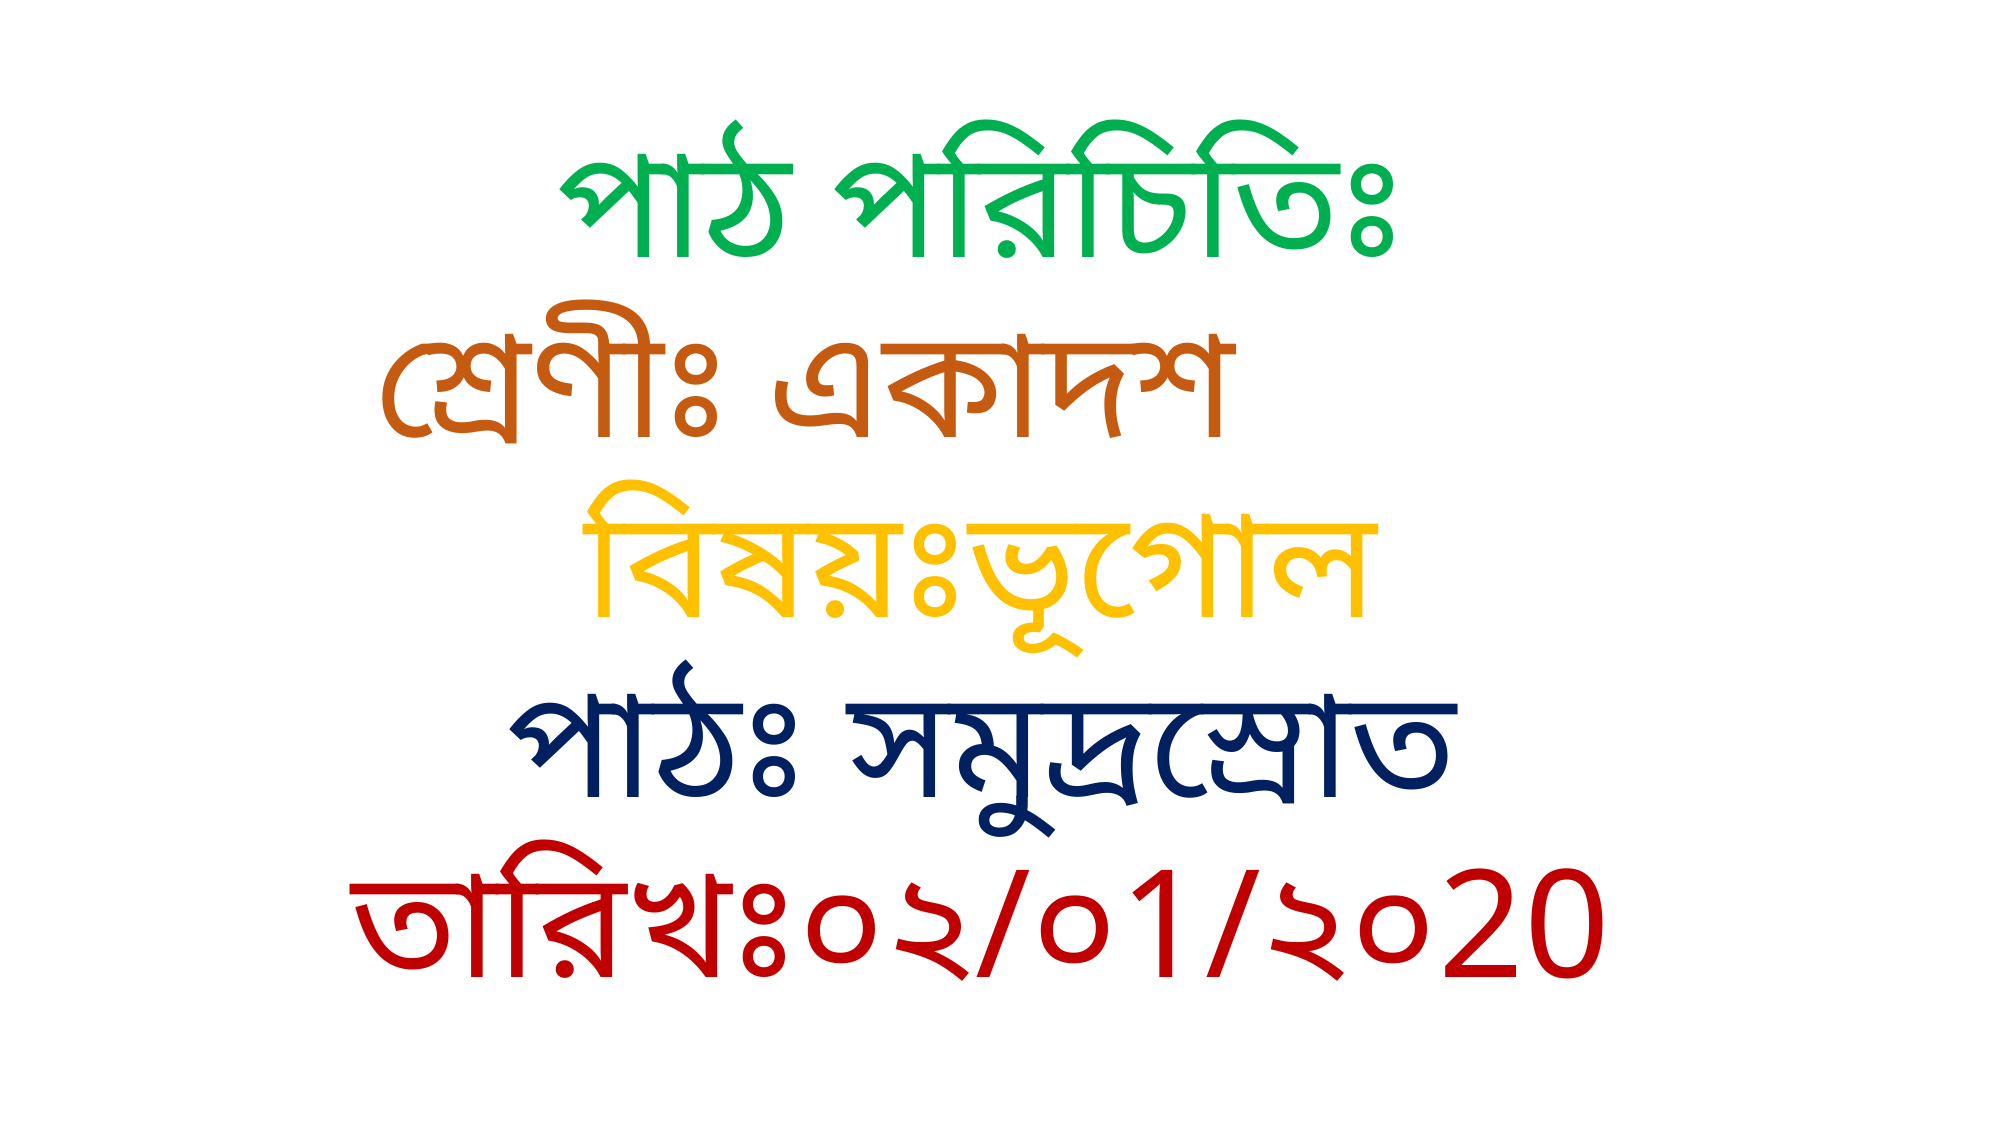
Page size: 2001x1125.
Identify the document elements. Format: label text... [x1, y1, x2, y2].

text_box পাঠ পরিচিতিঃ শ্রেণীঃ একাদশ বিষয়ঃভূগোল পাঠঃ সমুদ্রস্রোত তারিখঃ০২/০1/২০20 [0, 99, 1962, 1015]
